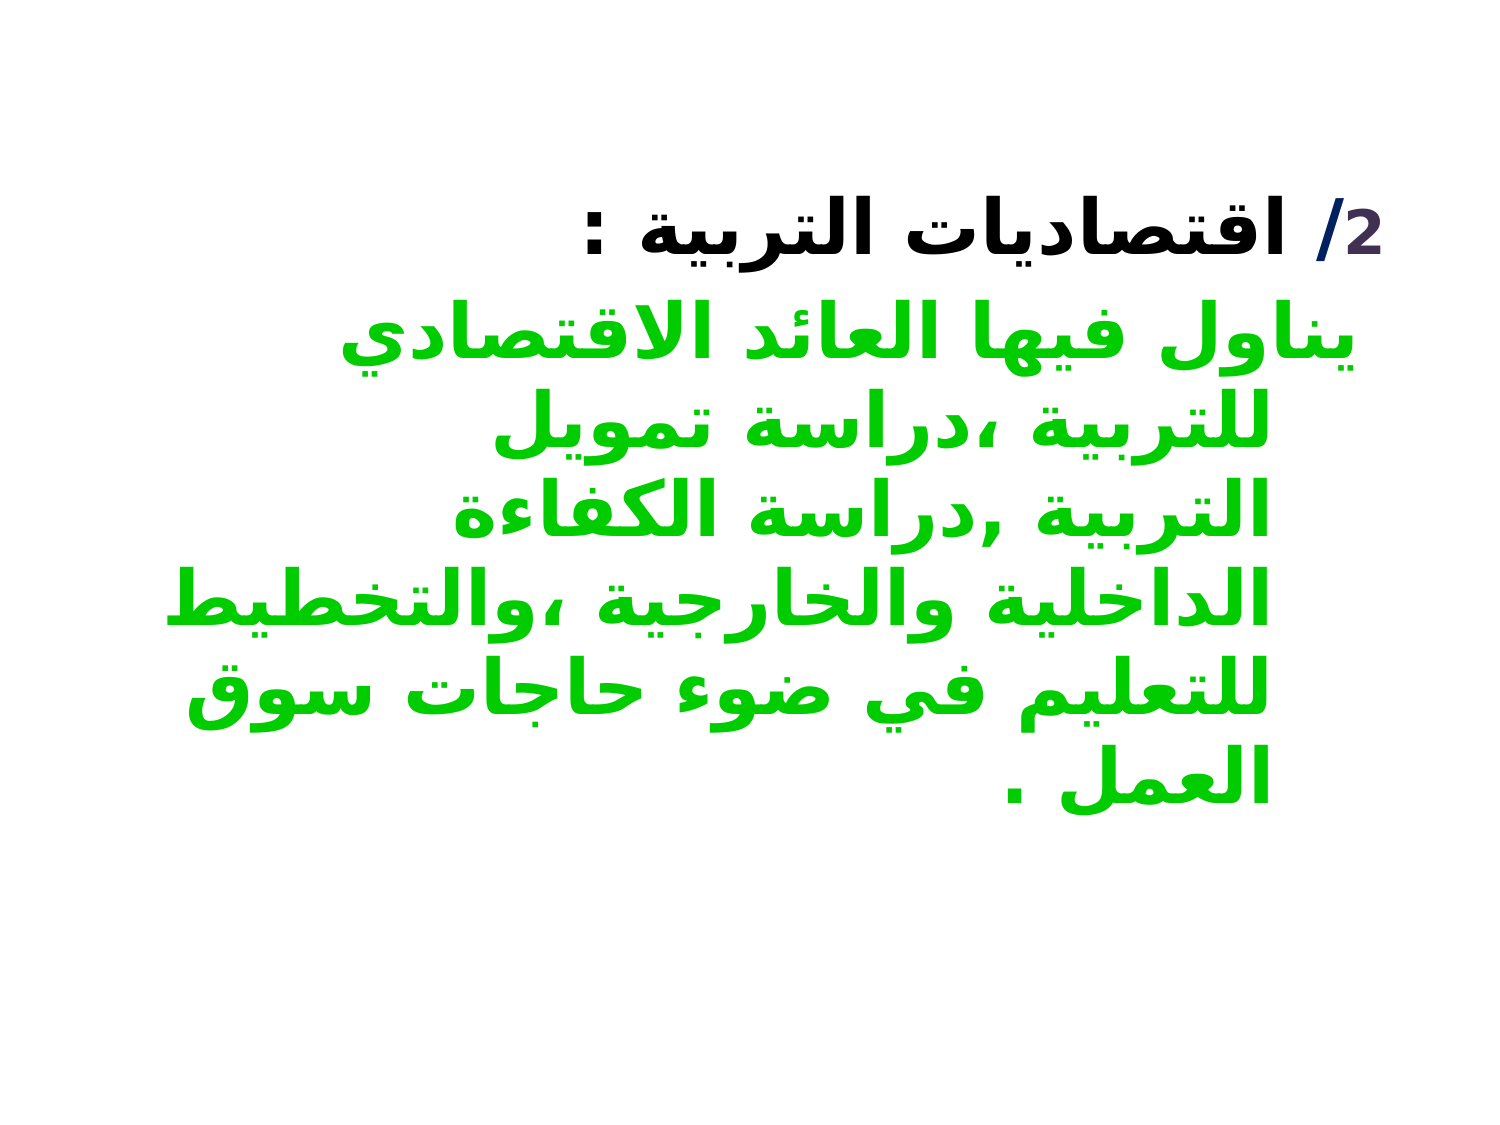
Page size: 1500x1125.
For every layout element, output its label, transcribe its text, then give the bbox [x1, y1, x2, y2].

list 2/ اقتصاديات التربية : يناول فيها العائد الاقتصادي للتربية ،دراسة تمويل التربية ,دراسة الكفاءة الداخلية والخارجية ،والتخطيط للتعليم في ضوء حاجات سوق العمل . [140, 175, 1402, 865]
